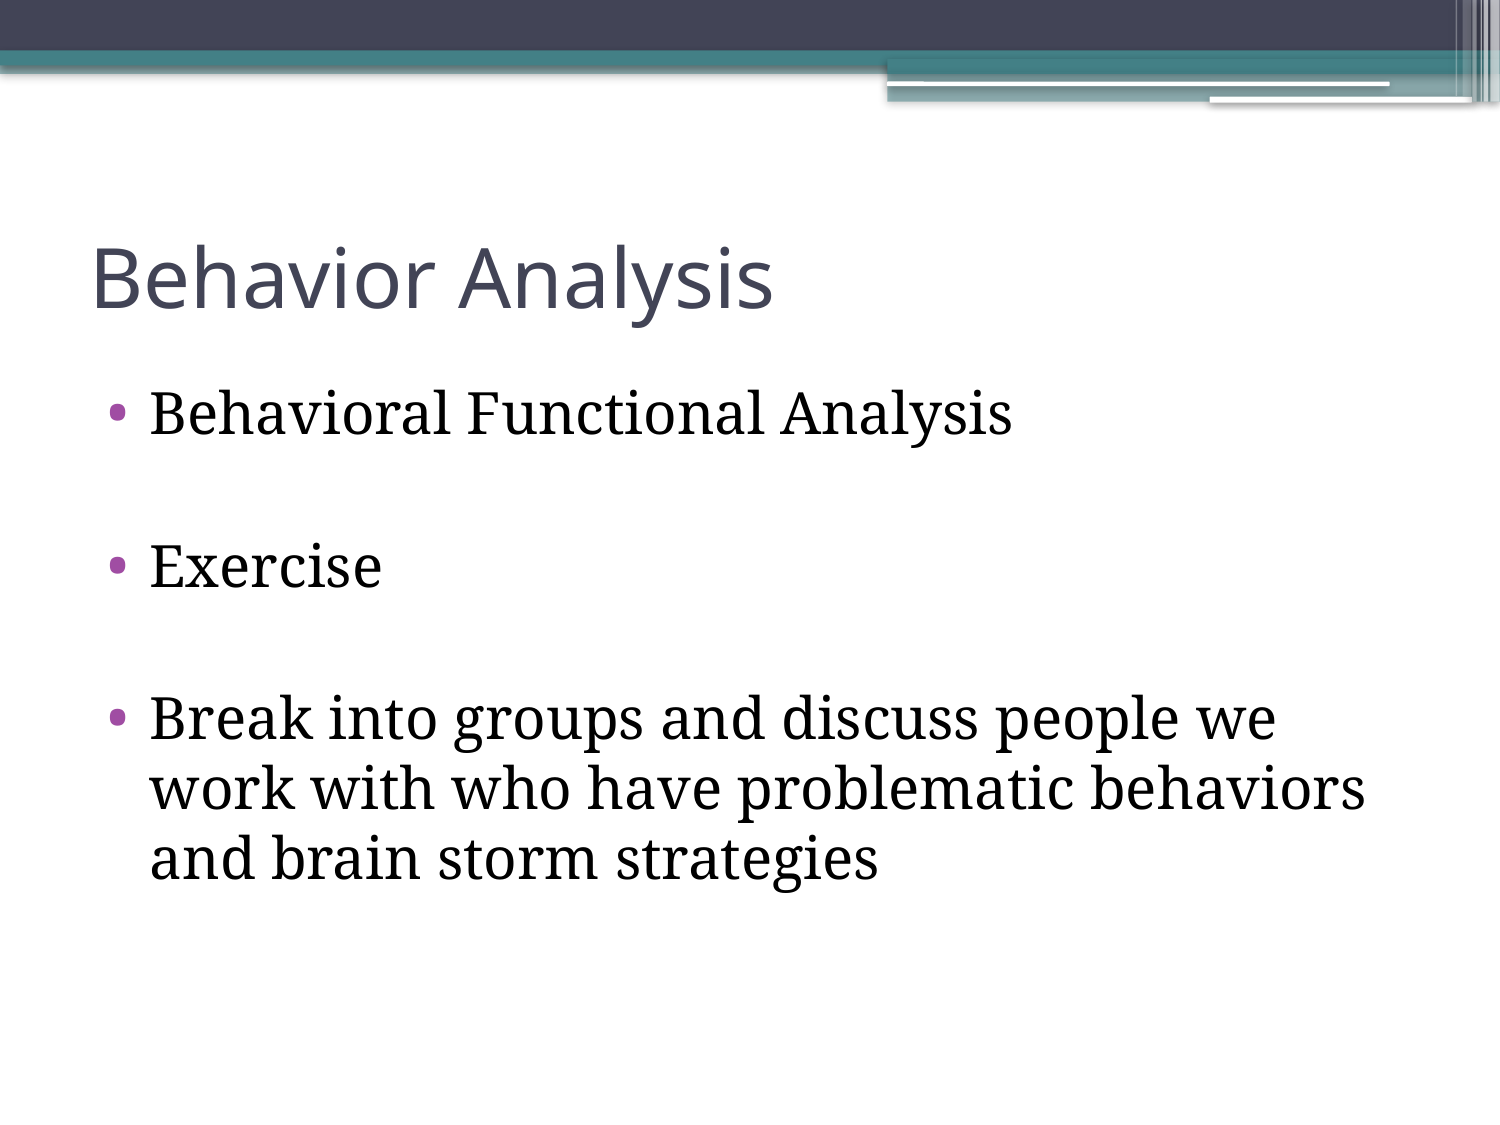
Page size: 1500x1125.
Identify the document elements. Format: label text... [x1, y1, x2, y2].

list Behavioral Functional Analysis Exercise Break into groups and discuss people we work with who have problematic behaviors and brain storm strategies [75, 368, 1425, 1079]
title Behavior Analysis [75, 187, 1425, 363]
